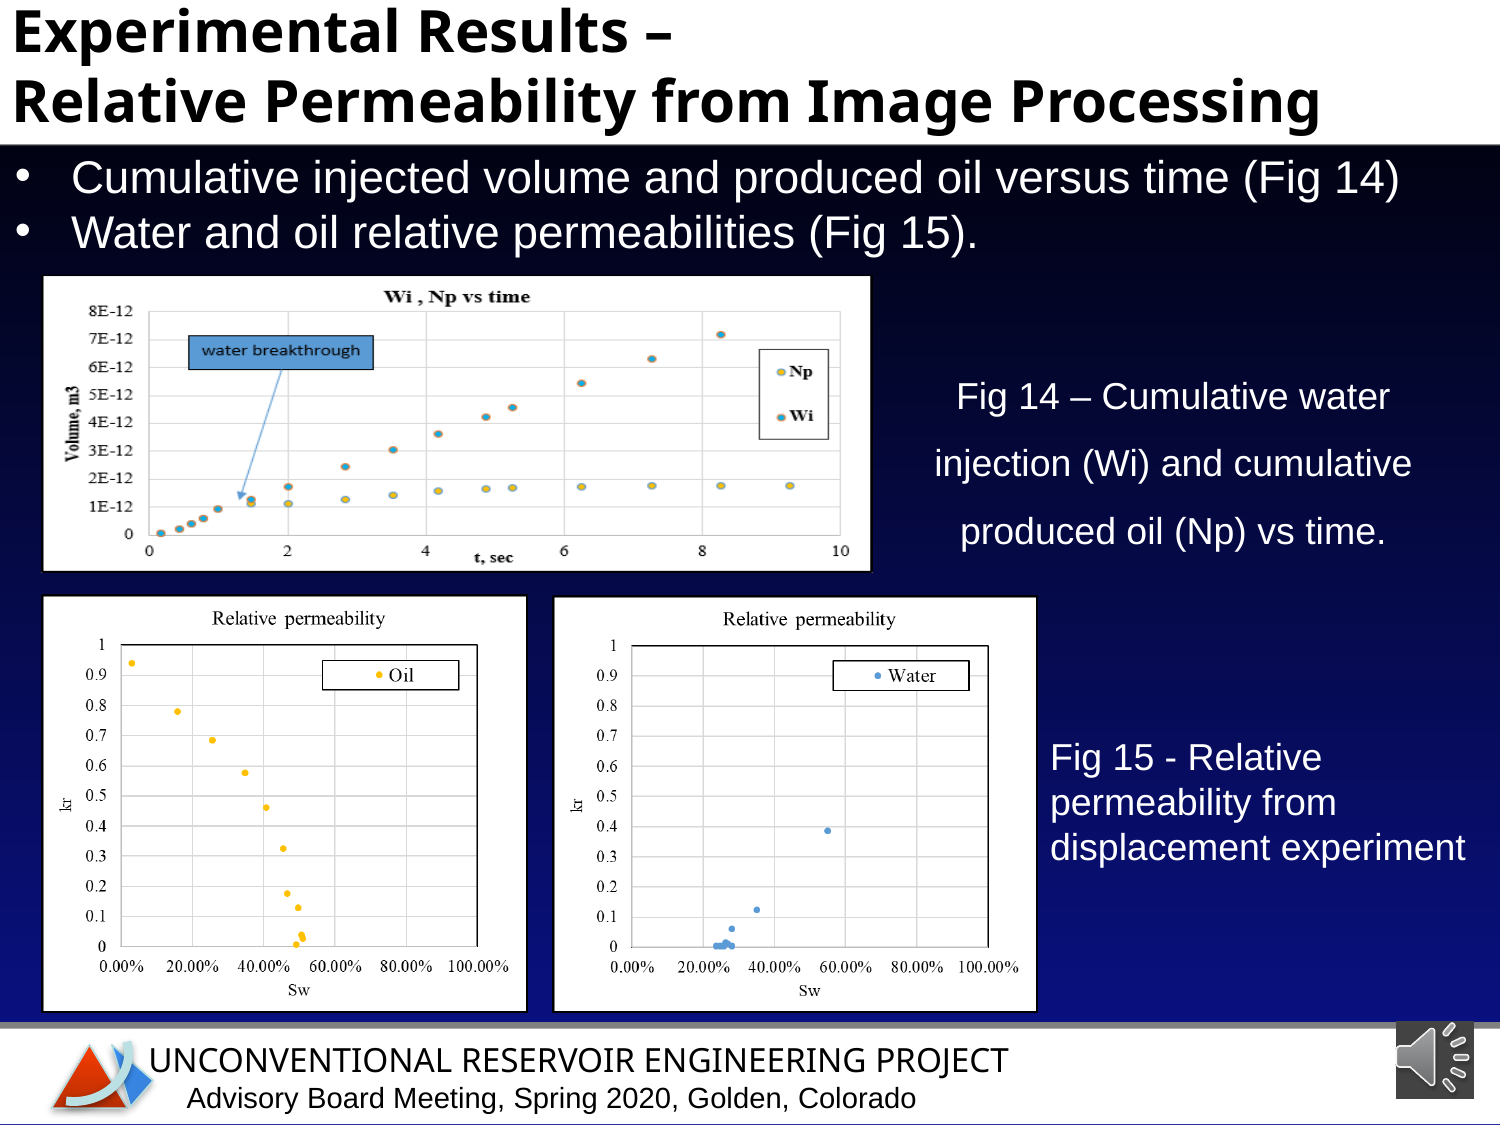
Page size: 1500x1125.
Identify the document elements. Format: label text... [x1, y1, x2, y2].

text_box Fig 15 - Relative permeability from displacement experiment [1043, 725, 1487, 876]
slide_number 17 [1173, 1036, 1487, 1112]
text_box Experimental Results – Relative Permeability from Image Processing [0, 0, 1338, 142]
picture [1394, 1019, 1475, 1100]
text_box [0, 1028, 1500, 1125]
text_box Advisory Board Meeting, Spring 2020, Golden, Colorado [171, 1072, 933, 1123]
picture [41, 274, 873, 573]
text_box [22, 1007, 149, 1109]
text_box Fig 14 – Cumulative water injection (Wi) and cumulative produced oil (Np) vs time. [877, 342, 1475, 560]
text_box [0, 1022, 17, 1028]
text_box [152, 1022, 1390, 1028]
text_box [1479, 1022, 1500, 1028]
picture [552, 595, 1039, 1013]
text_box Cumulative injected volume and produced oil versus time (Fig 14) Water and oil relative permeabilities (Fig 15). [0, 145, 1459, 265]
text_box [0, 0, 1500, 145]
text_box UNCONVENTIONAL RESERVOIR ENGINEERING PROJECT [152, 1031, 1025, 1087]
picture [41, 594, 528, 1013]
